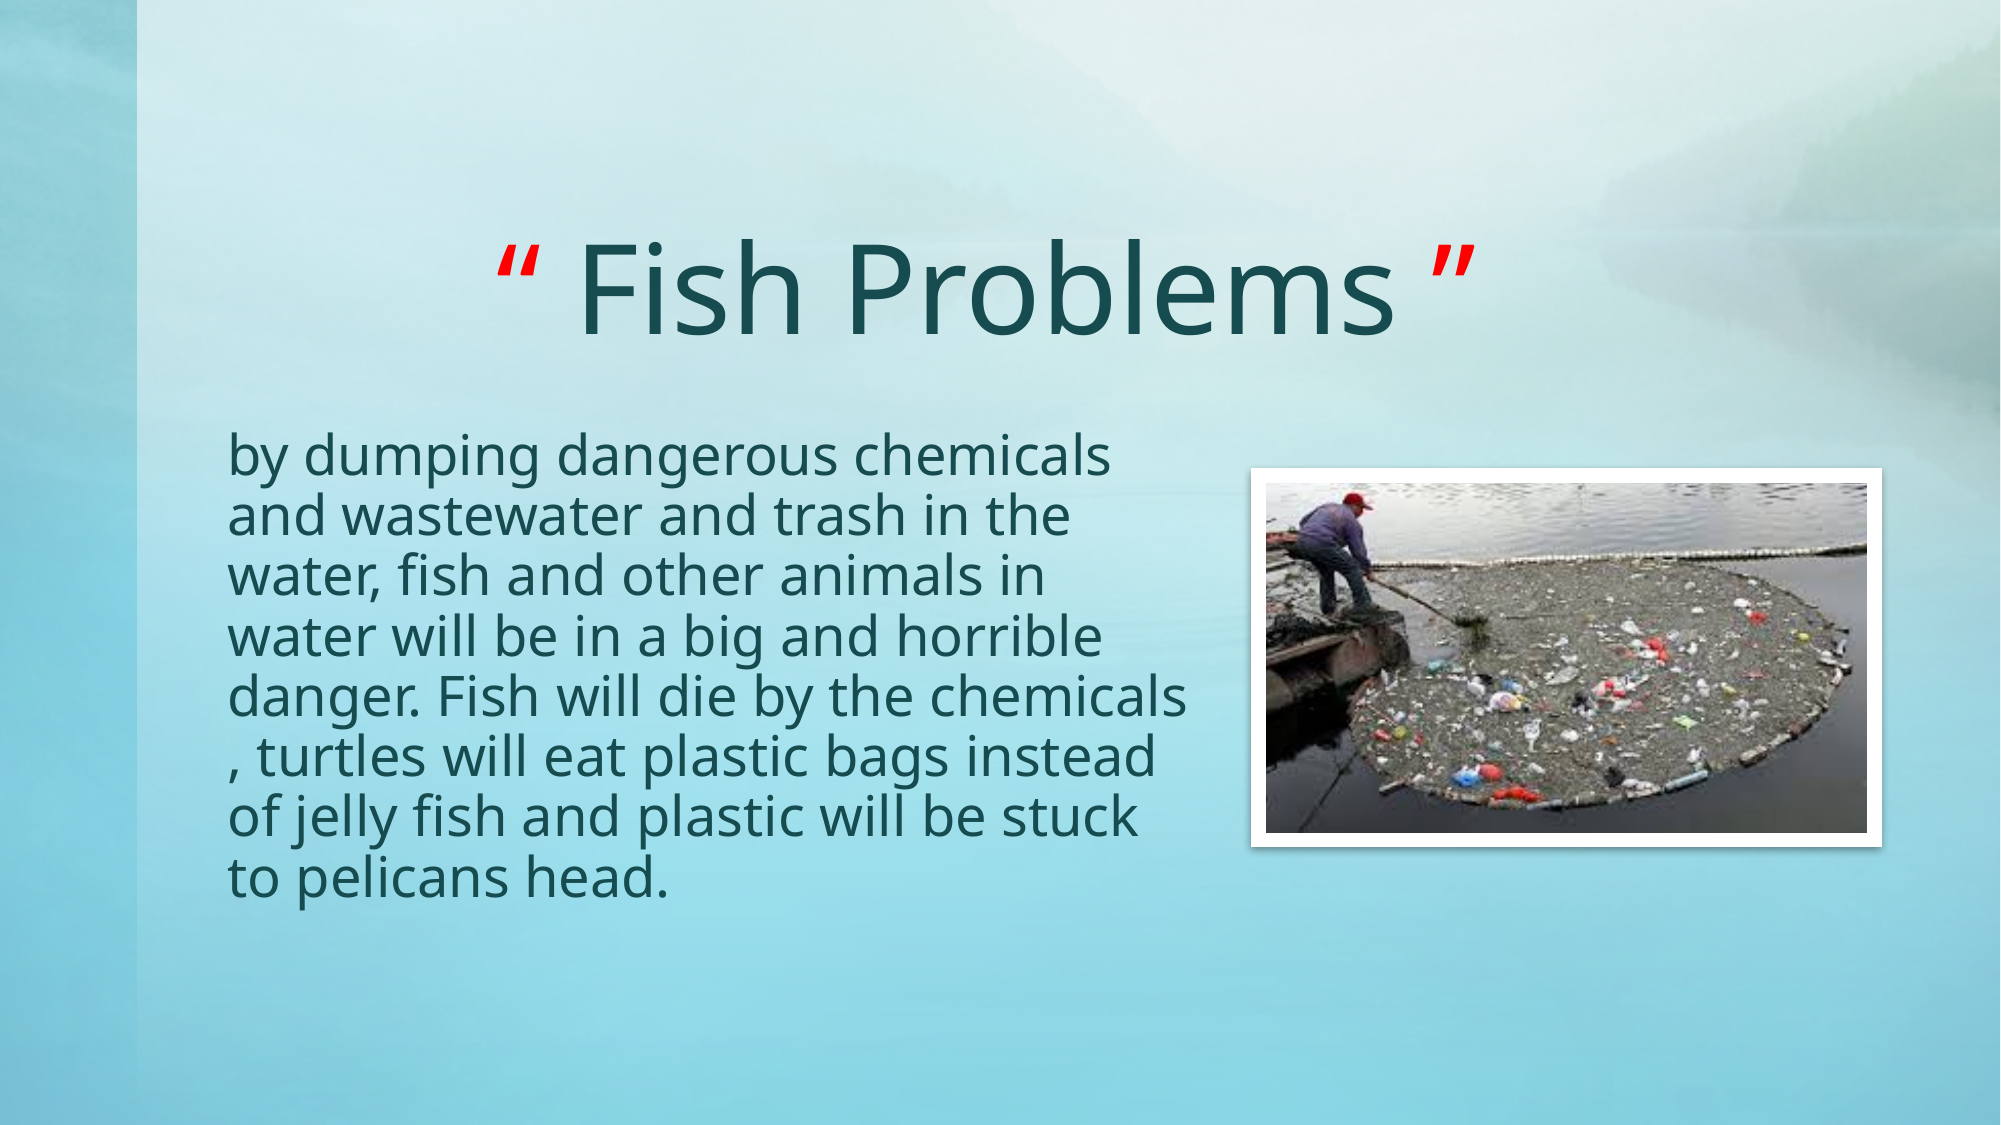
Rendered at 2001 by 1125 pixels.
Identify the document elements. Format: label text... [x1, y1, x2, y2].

list by dumping dangerous chemicals and wastewater and trash in the water, fish and other animals in water will be in a big and horrible danger. Fish will die by the chemicals , turtles will eat plastic bags instead of jelly fish and plastic will be stuck to pelicans head. [212, 419, 1207, 964]
picture [1265, 482, 1868, 833]
title “ Fish Problems ” [182, 154, 1758, 369]
picture [0, 0, 2001, 1125]
